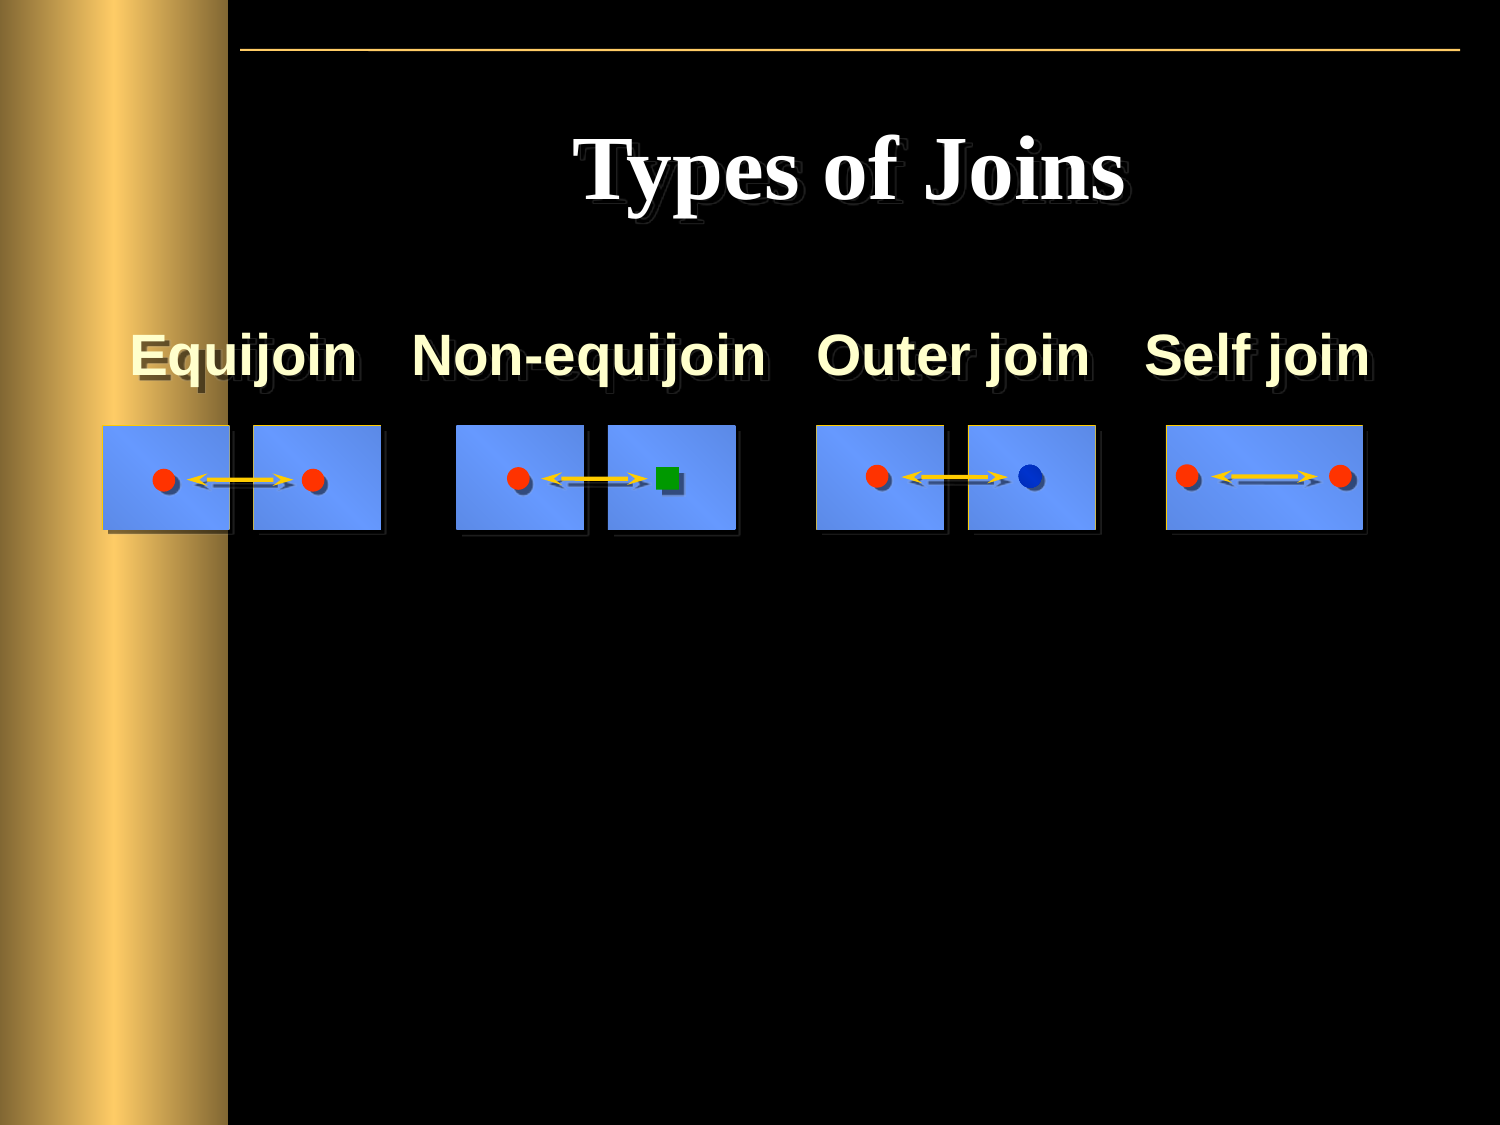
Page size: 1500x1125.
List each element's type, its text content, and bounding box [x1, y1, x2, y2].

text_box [816, 424, 1096, 530]
text_box Self join [1110, 314, 1416, 397]
text_box Outer join [782, 314, 1110, 397]
text_box Non-equijoin [377, 314, 782, 397]
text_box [101, 424, 382, 530]
title Types of Joins [238, 99, 1462, 288]
text_box Equijoin [95, 314, 377, 397]
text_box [1165, 424, 1363, 530]
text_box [455, 424, 736, 531]
